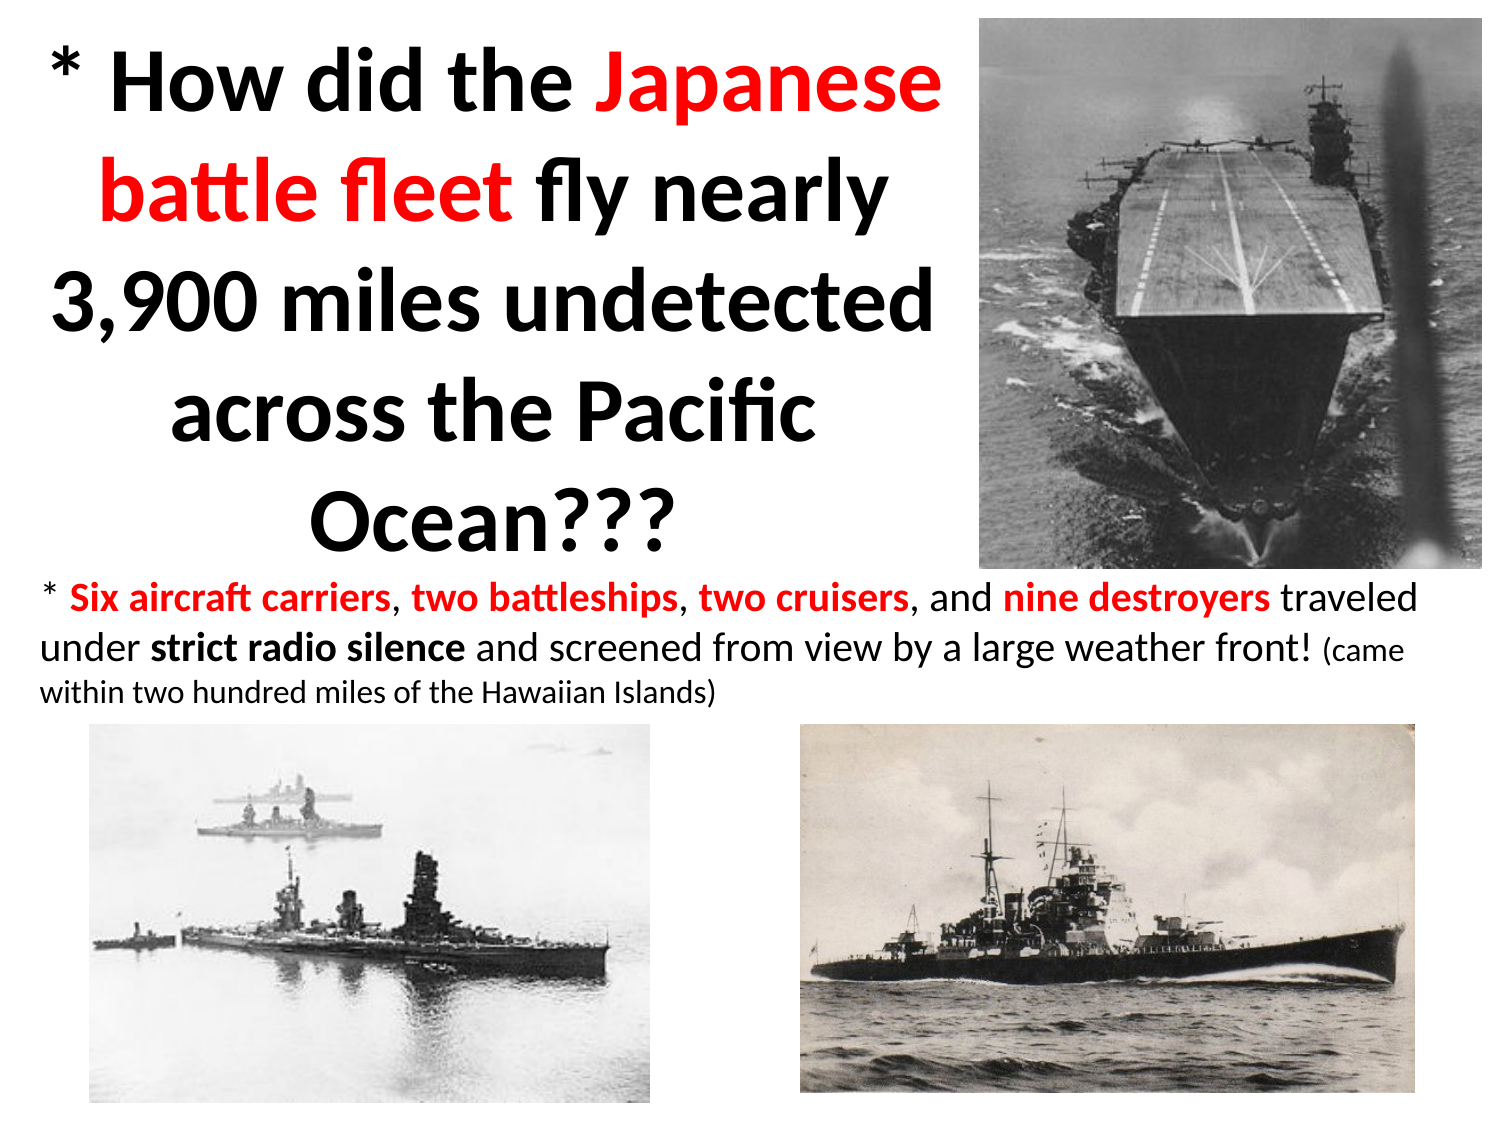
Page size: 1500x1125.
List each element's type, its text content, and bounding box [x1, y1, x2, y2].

picture [88, 724, 651, 1103]
picture [979, 18, 1482, 569]
text_box * How did the Japanese battle fleet fly nearly 3,900 miles undetected across the Pacific Ocean??? [12, 12, 975, 577]
picture [799, 724, 1415, 1093]
text_box * Six aircraft carriers, two battleships, two cruisers, and nine destroyers traveled under strict radio silence and screened from view by a large weather front! (came within two hundred miles of the Hawaiian Islands) [24, 562, 1457, 718]
